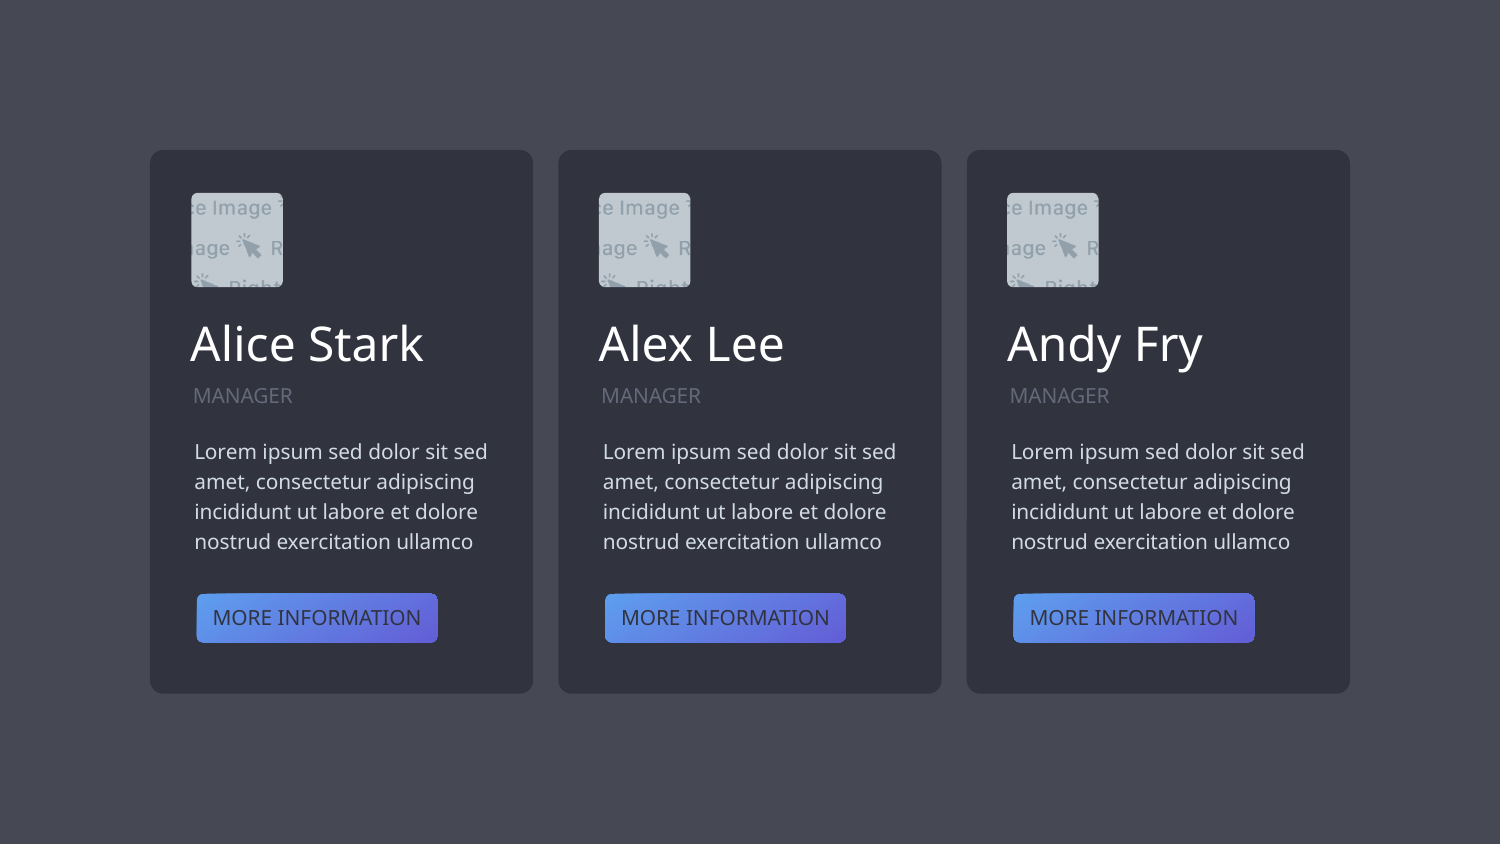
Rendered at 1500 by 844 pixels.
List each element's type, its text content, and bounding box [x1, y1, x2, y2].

text_box Alice Stark [187, 311, 477, 373]
text_box MORE INFORMATION [1015, 602, 1252, 633]
picture [191, 192, 284, 288]
picture [1006, 192, 1099, 288]
text_box MANAGER [598, 380, 834, 410]
text_box Alex Lee [595, 311, 885, 373]
text_box Lorem ipsum sed dolor sit sed amet, consectetur adipiscing incididunt ut labore et dolore nostrud exercitation ullamco [1008, 430, 1315, 567]
text_box [605, 593, 846, 643]
text_box MANAGER [189, 380, 426, 410]
text_box [966, 149, 1351, 694]
text_box Andy Fry [1003, 311, 1294, 373]
text_box MORE INFORMATION [607, 602, 844, 633]
text_box MANAGER [1006, 380, 1243, 410]
text_box [558, 149, 942, 694]
text_box MORE INFORMATION [199, 602, 435, 633]
text_box [196, 593, 438, 643]
text_box Lorem ipsum sed dolor sit sed amet, consectetur adipiscing incididunt ut labore et dolore nostrud exercitation ullamco [191, 430, 498, 567]
text_box [1013, 593, 1255, 643]
picture [598, 192, 691, 288]
text_box [149, 149, 534, 694]
text_box Lorem ipsum sed dolor sit sed amet, consectetur adipiscing incididunt ut labore et dolore nostrud exercitation ullamco [599, 430, 907, 567]
